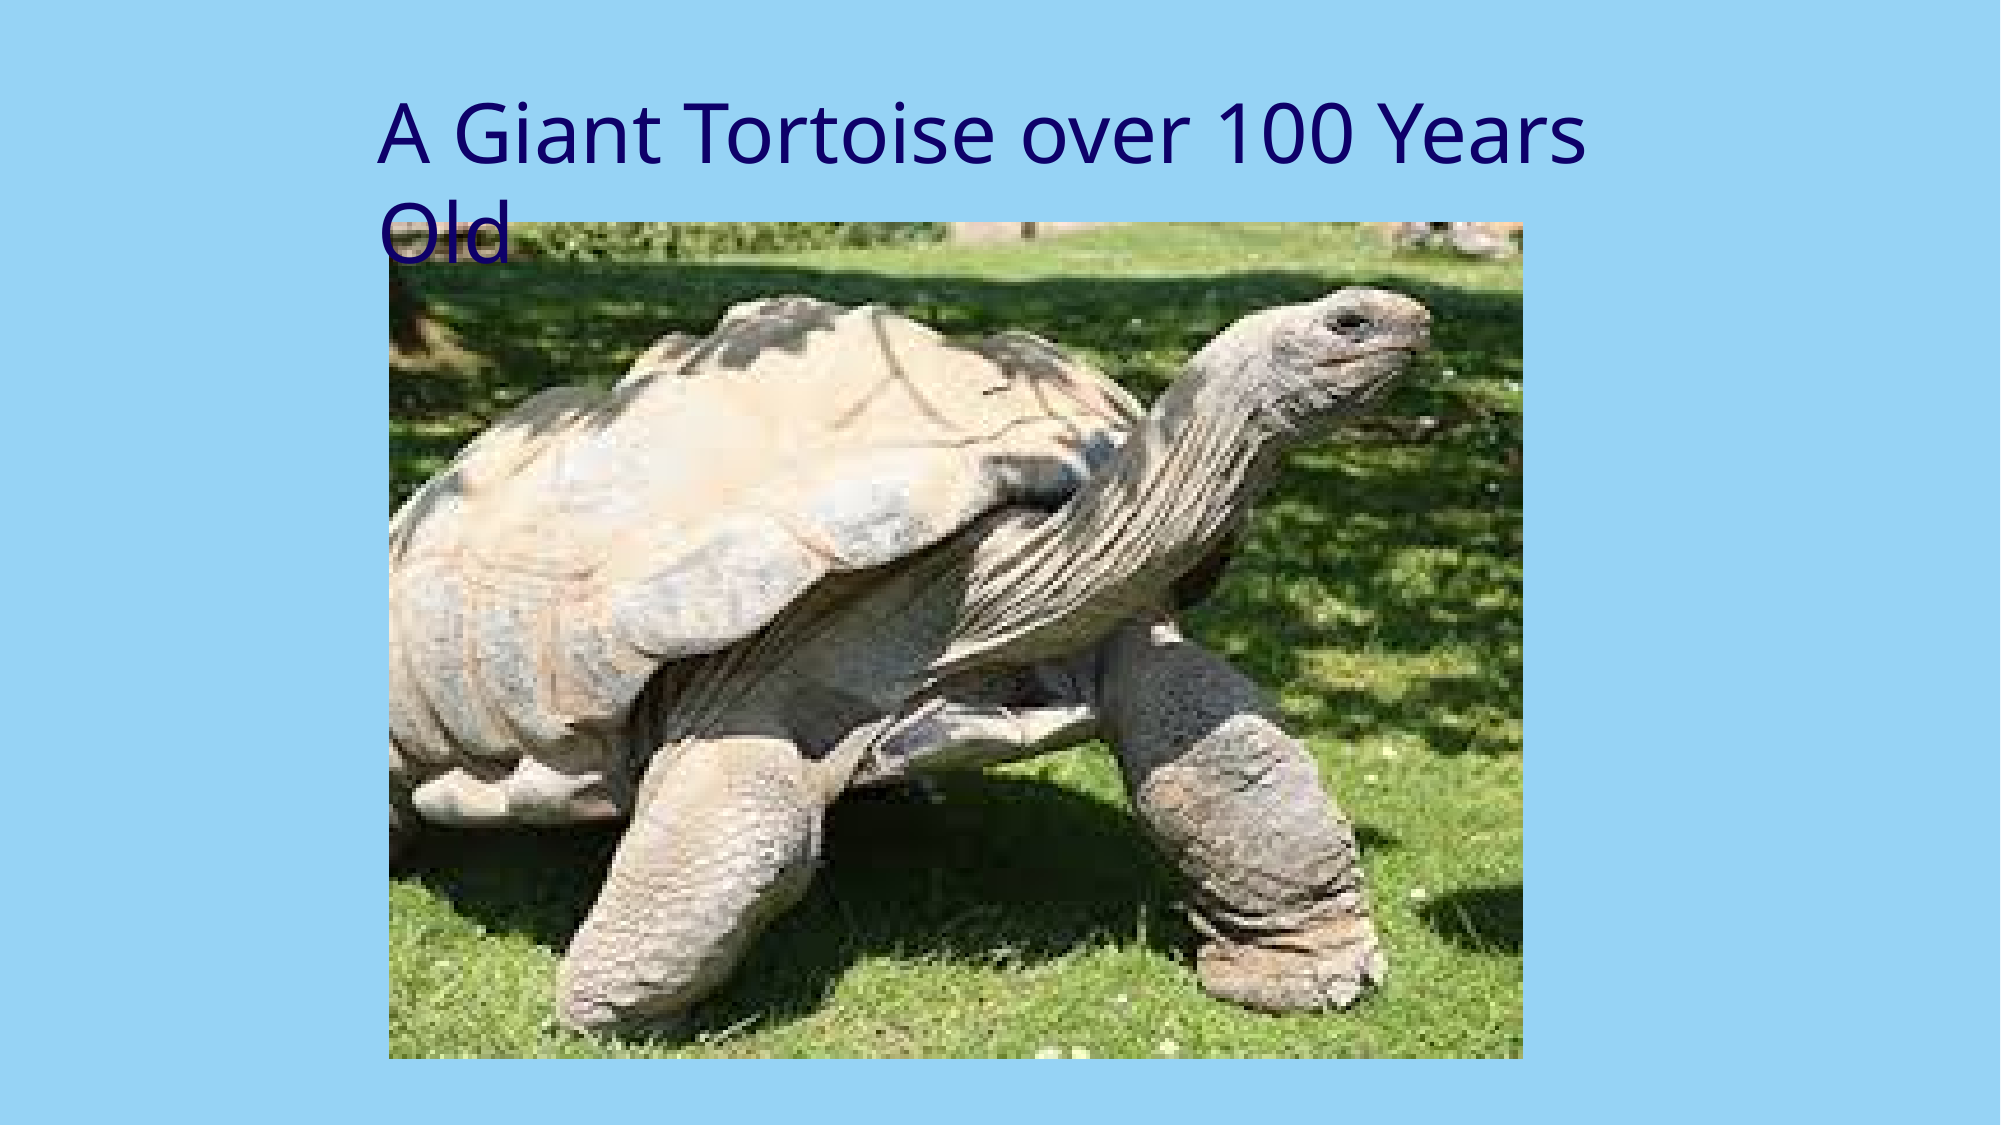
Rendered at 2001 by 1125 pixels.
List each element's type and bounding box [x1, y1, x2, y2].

picture [389, 222, 1523, 1059]
text_box [0, 0, 2000, 1125]
